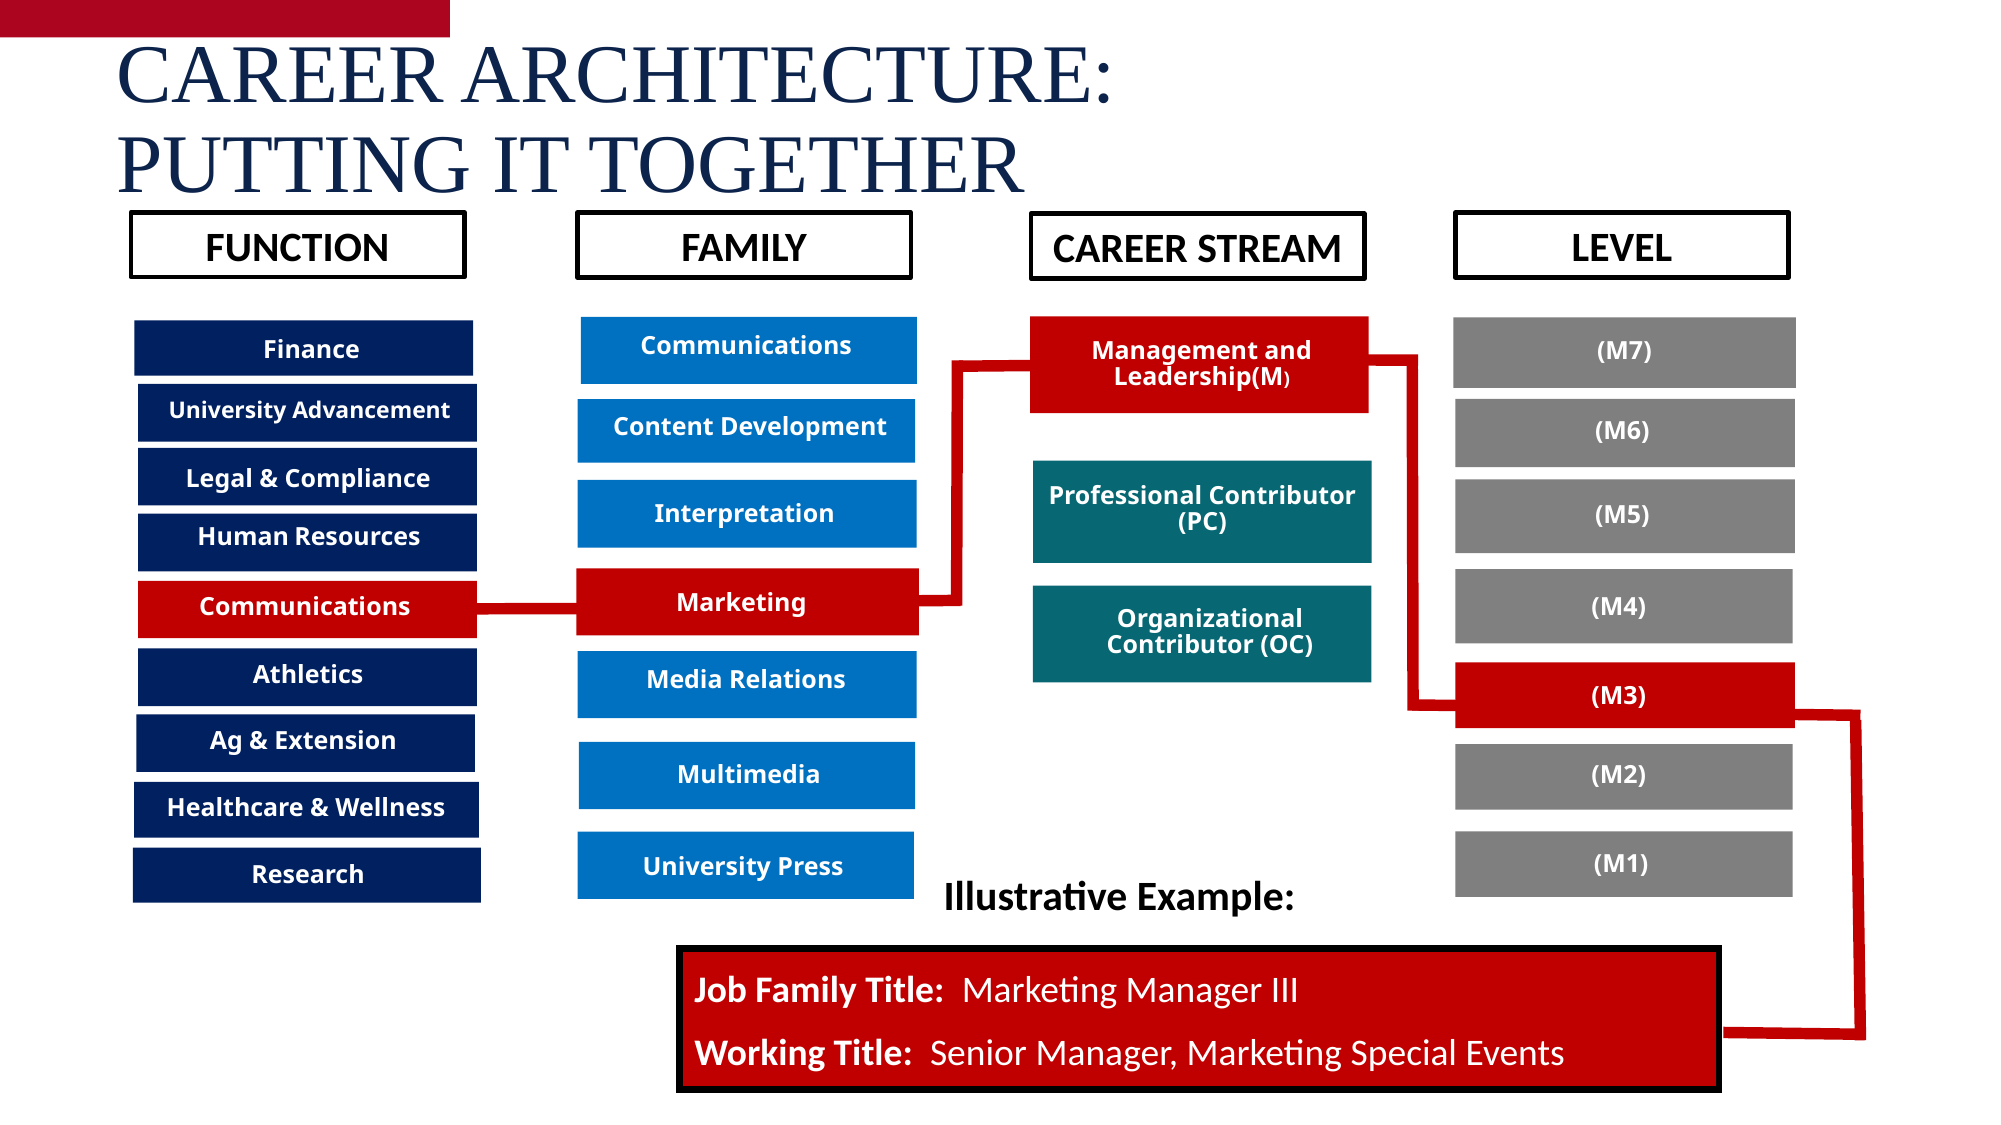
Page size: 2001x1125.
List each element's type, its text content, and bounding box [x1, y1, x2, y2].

text_box Job Family Title: Marketing Manager III Working Title: Senior Manager, Marketing Special Events [679, 1059, 1720, 1091]
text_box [132, 214, 1796, 1059]
text_box [0, 0, 450, 38]
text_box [1855, 720, 1861, 1041]
text_box CAREER ARCHITECTURE: PUTTING IT TOGETHER [100, 62, 1625, 178]
